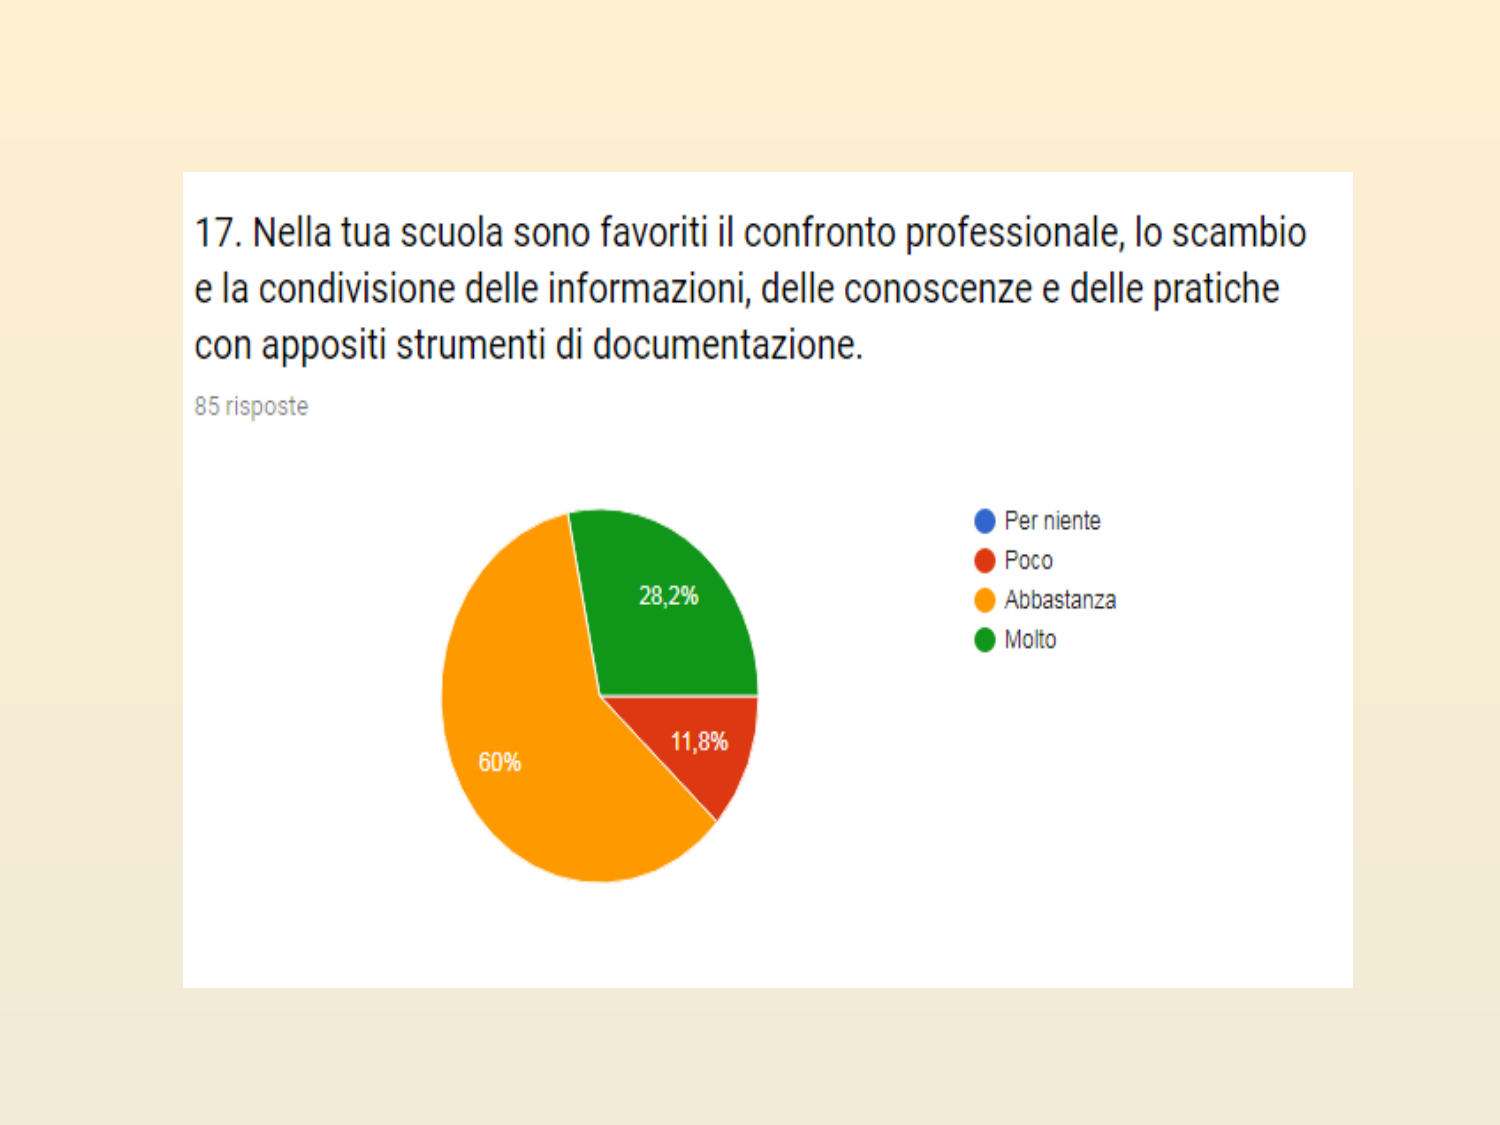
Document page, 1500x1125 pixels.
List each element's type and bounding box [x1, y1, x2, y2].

picture [182, 172, 1353, 988]
